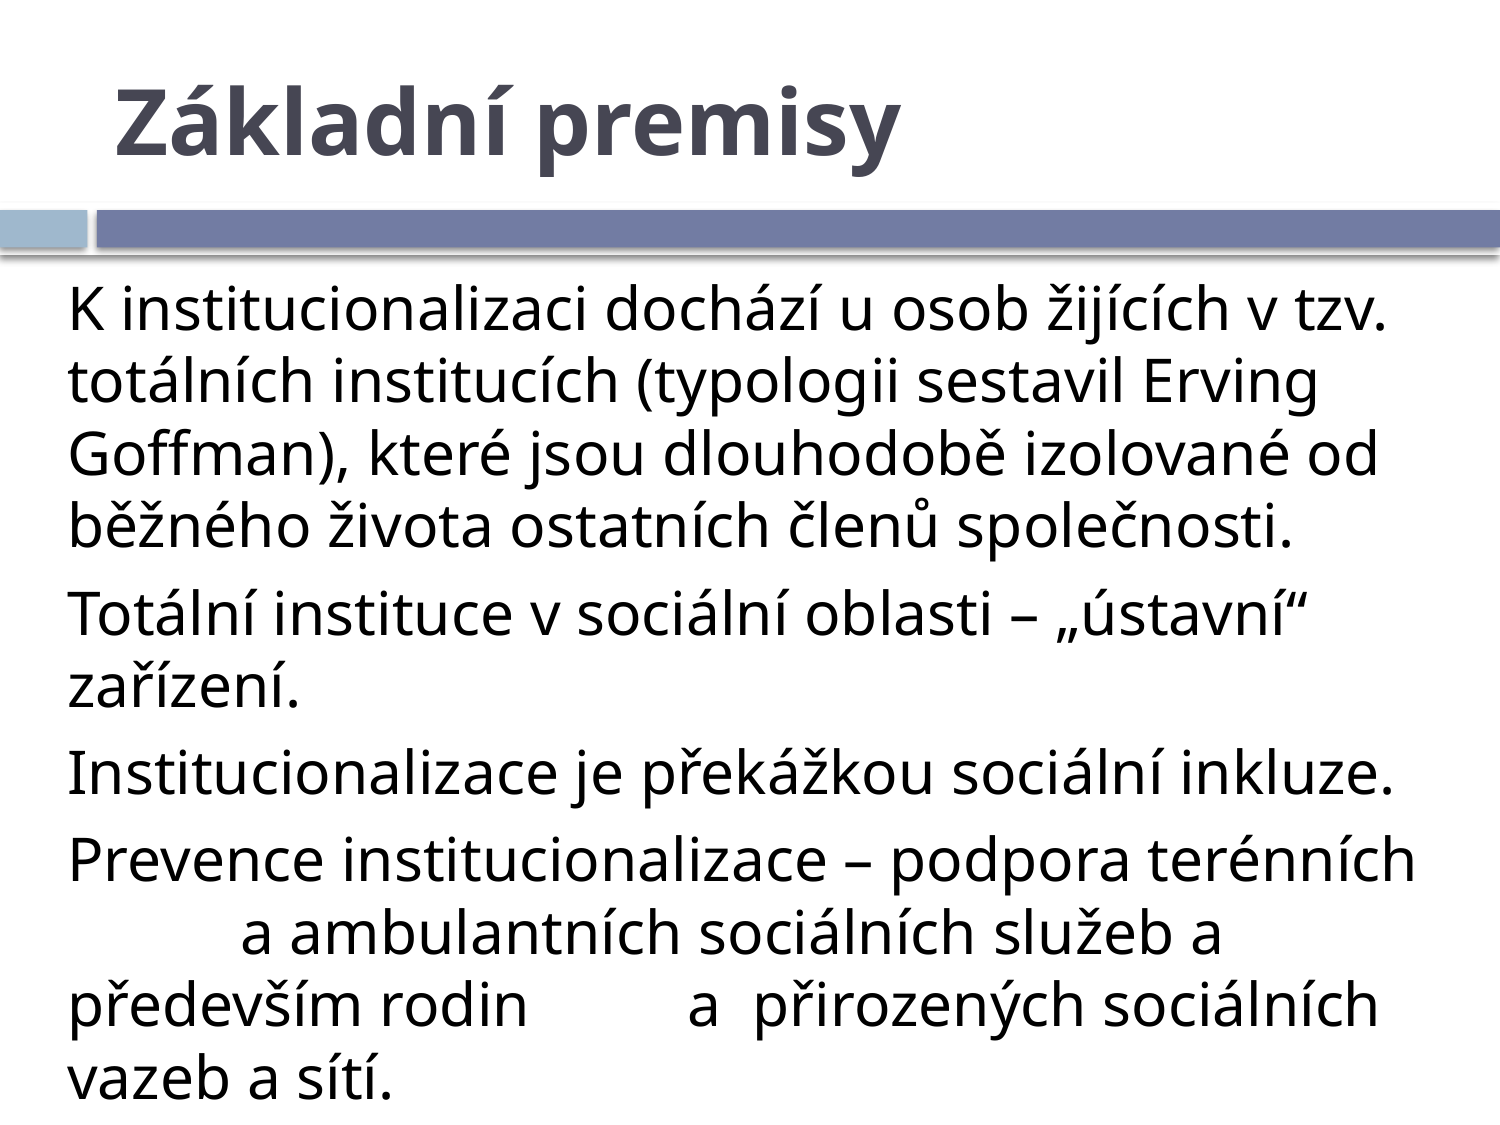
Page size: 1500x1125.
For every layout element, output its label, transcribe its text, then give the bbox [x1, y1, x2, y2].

list K institucionalizaci dochází u osob žijících v tzv. totálních institucích (typologii sestavil Erving Goffman), které jsou dlouhodobě izolované od běžného života ostatních členů společnosti. Totální instituce v sociální oblasti – „ústavní“ zařízení. Institucionalizace je překážkou sociální inkluze. Prevence institucionalizace – podpora terénních a ambulantních sociálních služeb a především rodin a přirozených sociálních vazeb a sítí. [0, 262, 1500, 1125]
title Základní premisy [100, 37, 1438, 200]
